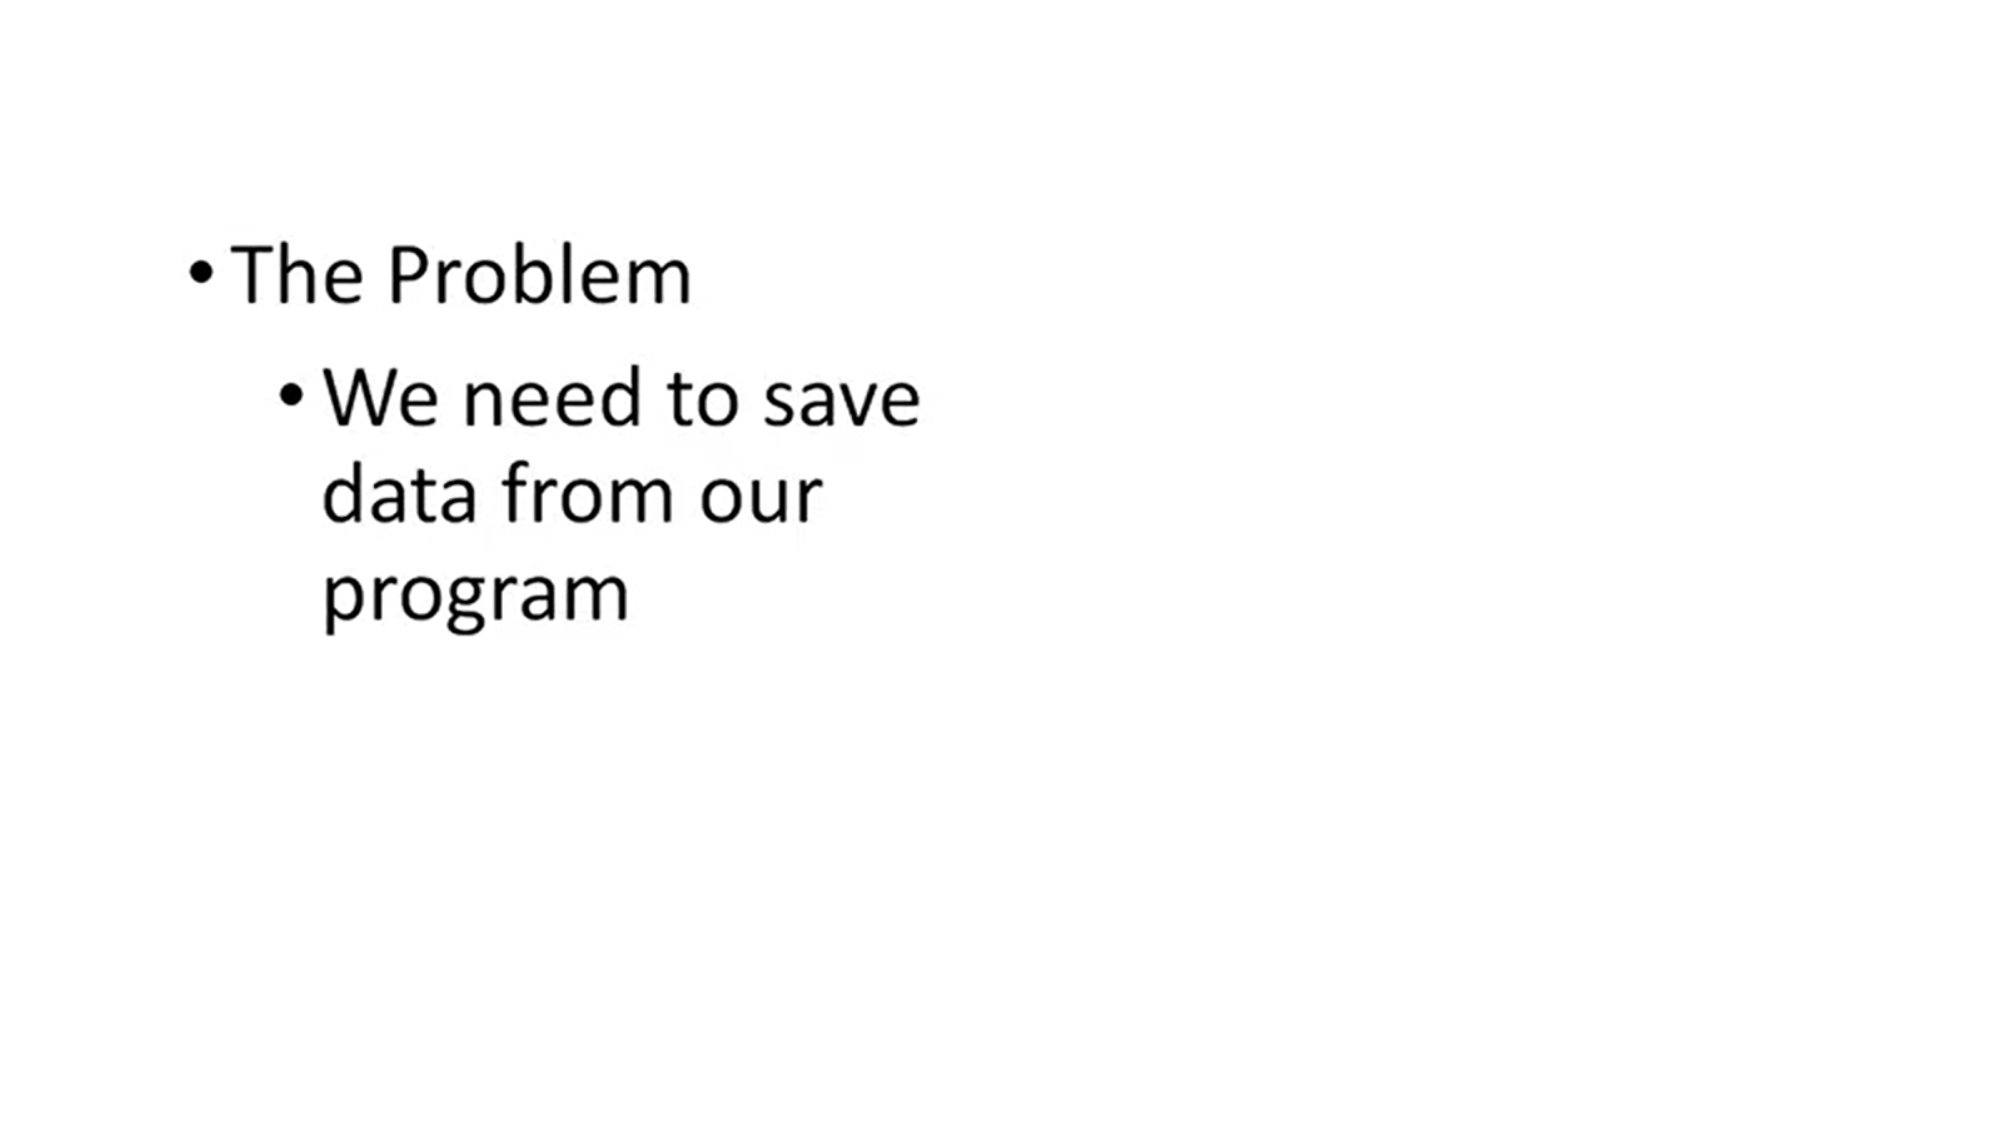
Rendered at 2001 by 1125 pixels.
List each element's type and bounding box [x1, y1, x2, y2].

picture [120, 44, 1091, 771]
